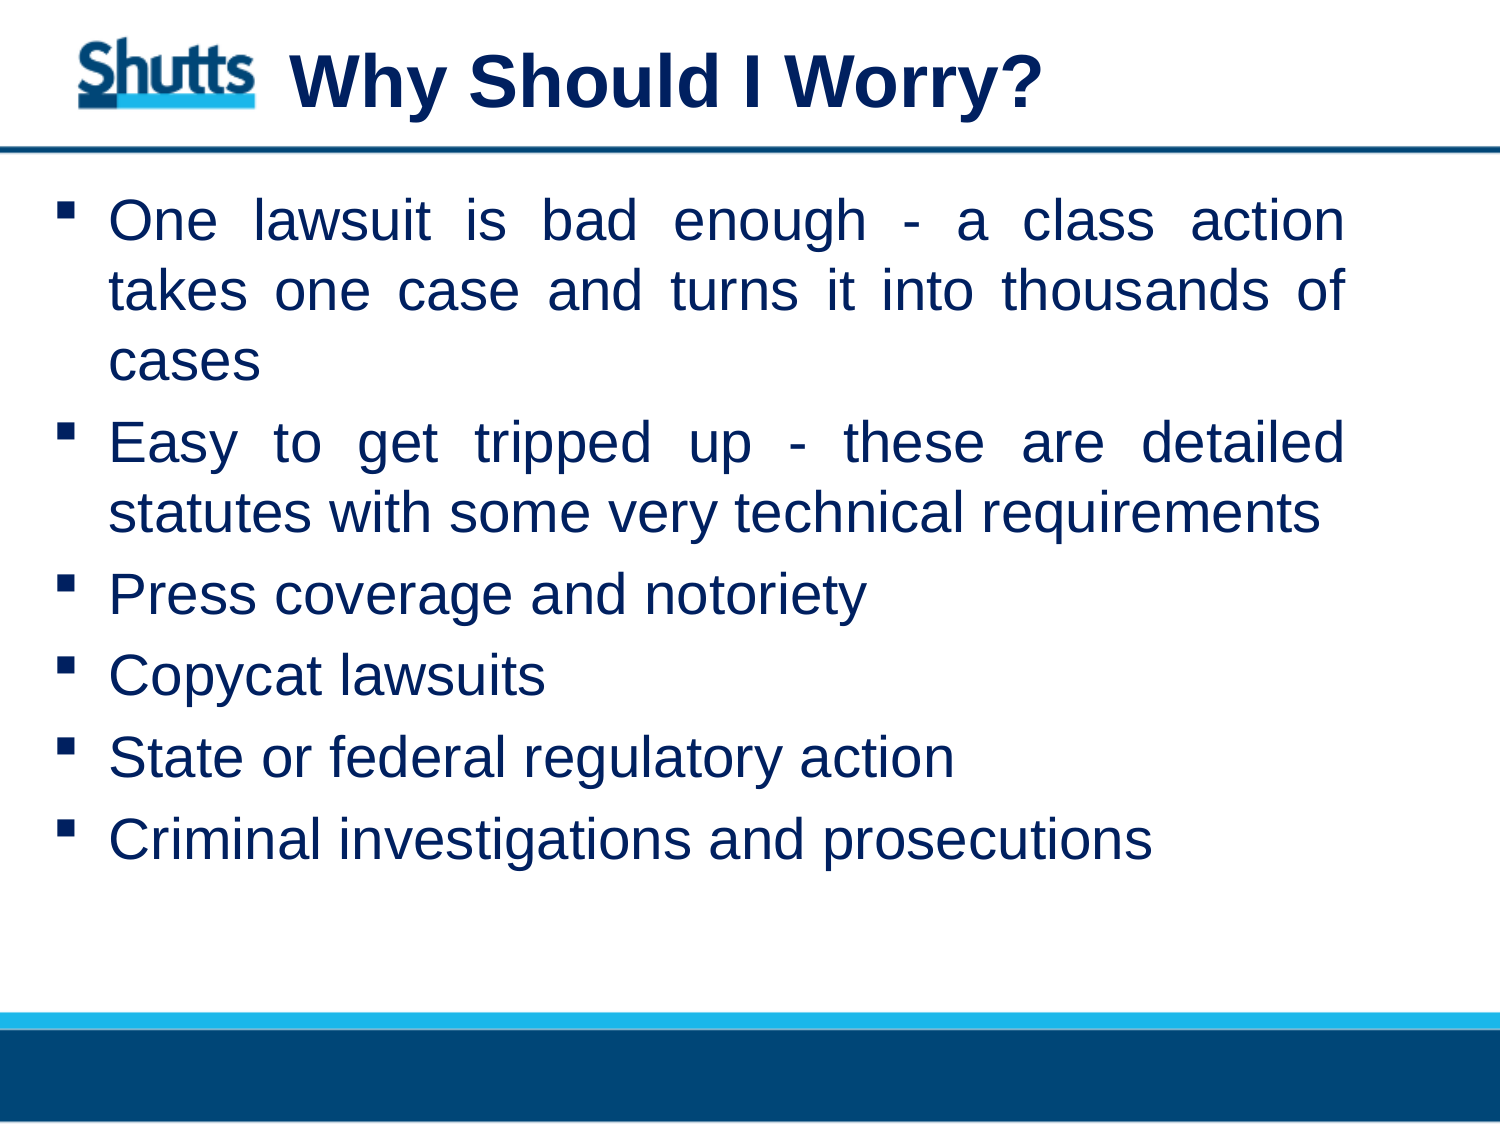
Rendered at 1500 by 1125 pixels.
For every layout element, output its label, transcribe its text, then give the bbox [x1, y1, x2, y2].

list One lawsuit is bad enough - a class action takes one case and turns it into thousands of cases Easy to get tripped up - these are detailed statutes with some very technical requirements Press coverage and notoriety Copycat lawsuits State or federal regulatory action Criminal investigations and prosecutions [37, 174, 1363, 1013]
title Why Should I Worry? [275, 24, 1463, 150]
picture [0, 0, 1500, 1125]
